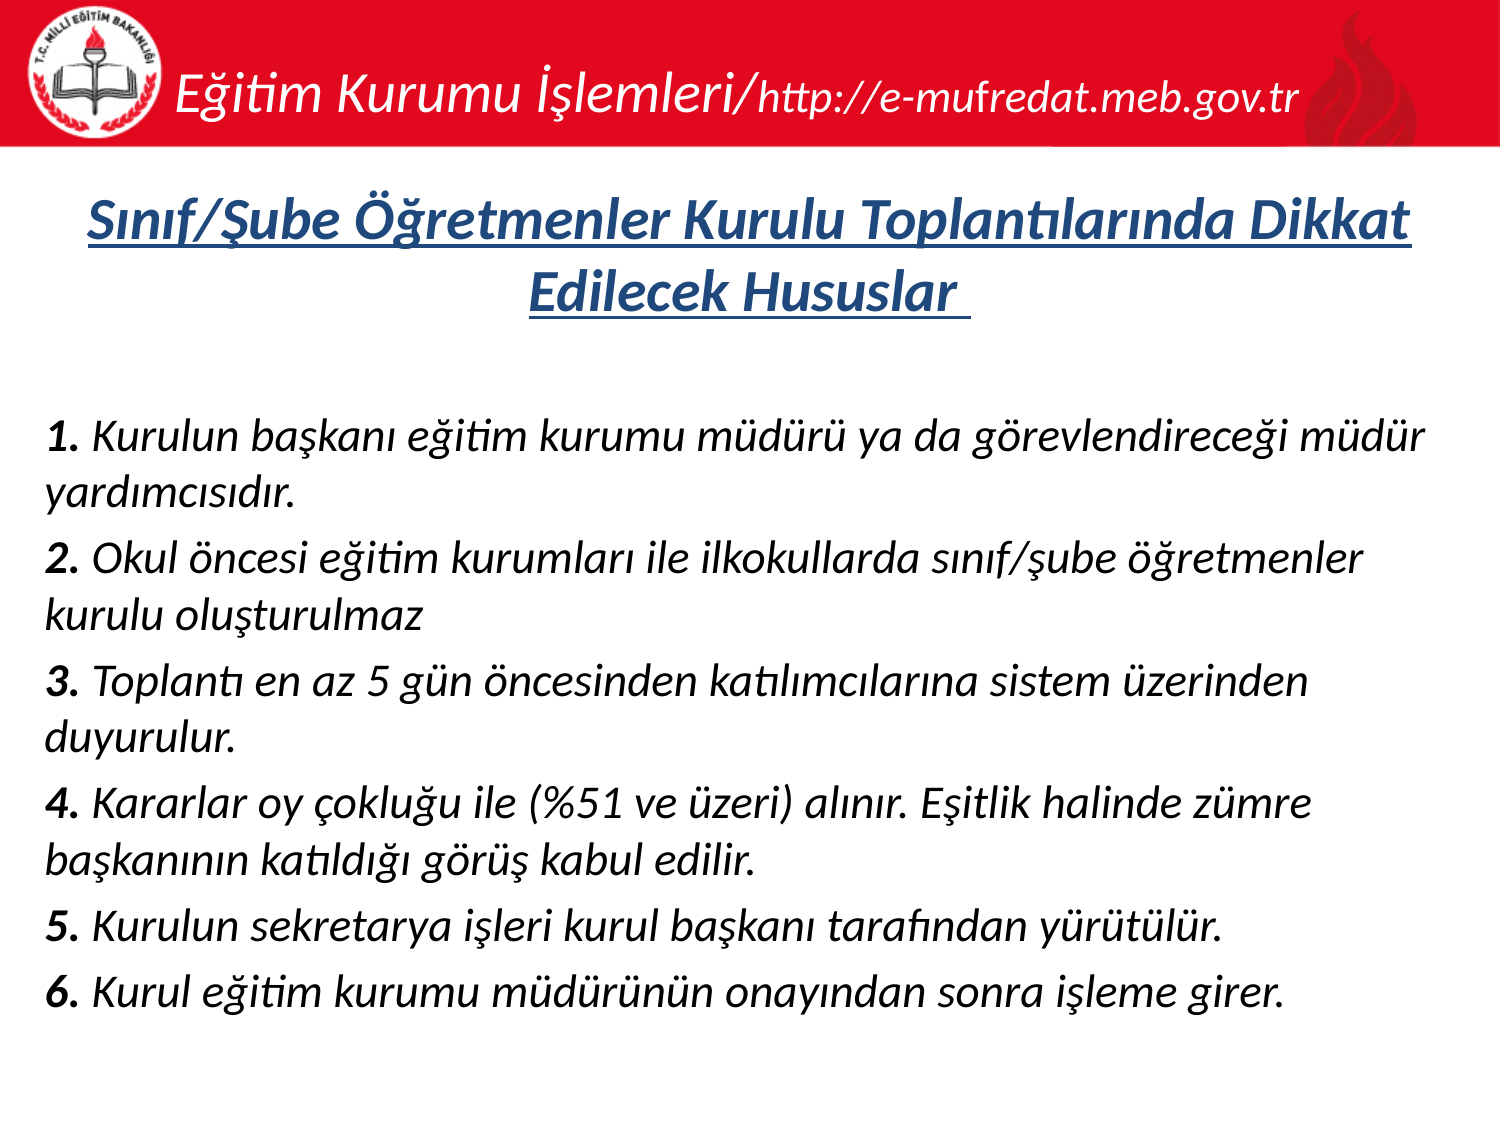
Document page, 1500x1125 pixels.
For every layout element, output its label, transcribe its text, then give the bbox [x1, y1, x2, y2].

title Eğitim Kurumu İşlemleri/http://e-mufredat.meb.gov.tr [53, 3, 1400, 149]
picture [0, 0, 1500, 1125]
list Sınıf/Şube Öğretmenler Kurulu Toplantılarında Dikkat Edilecek Hususlar 1. Kurulun başkanı eğitim kurumu müdürü ya da görevlendireceği müdür yardımcısıdır. 2. Okul öncesi eğitim kurumları ile ilkokullarda sınıf/şube öğretmenler kurulu oluşturulmaz 3. Toplantı en az 5 gün öncesinden katılımcılarına sistem üzerinden duyurulur. 4. Kararlar oy çokluğu ile (%51 ve üzeri) alınır. Eşitlik halinde zümre başkanının katıldığı görüş kabul edilir. 5. Kurulun sekretarya işleri kurul başkanı tarafından yürütülür. 6. Kurul eğitim kurumu müdürünün onayından sonra işleme girer. [29, 172, 1471, 1106]
